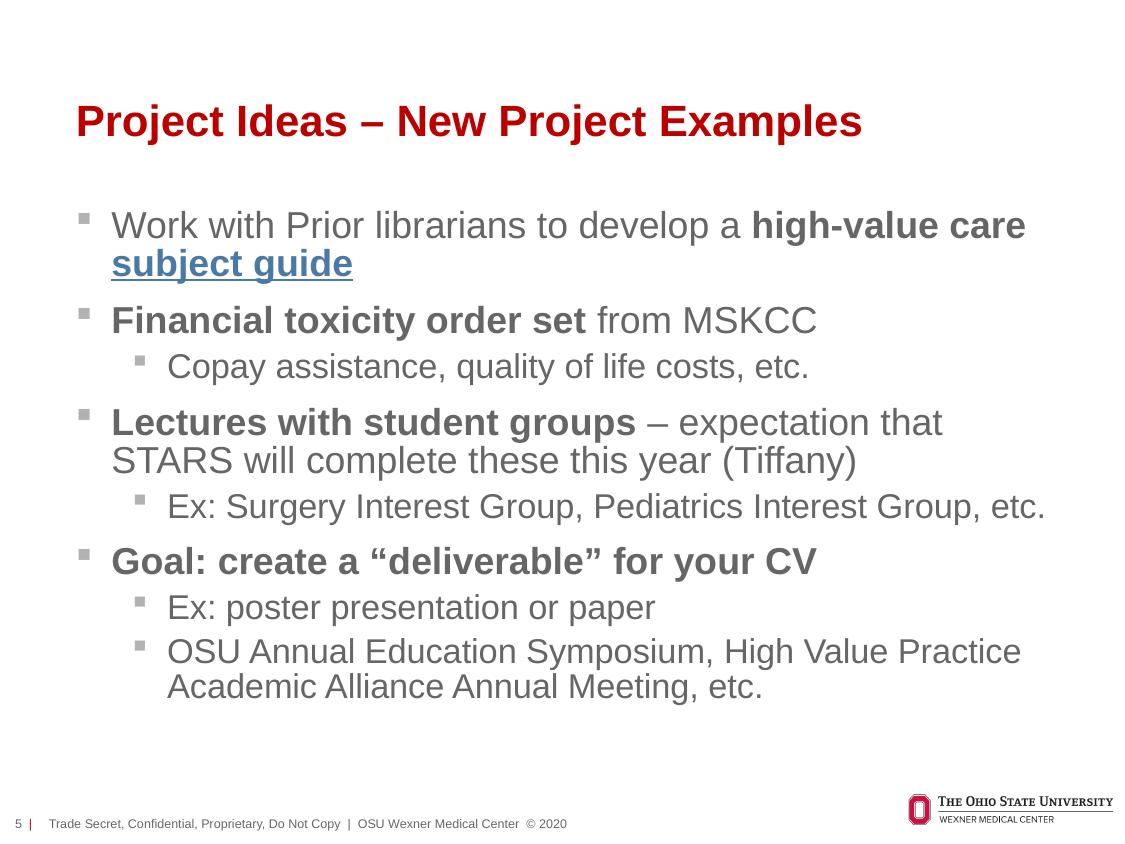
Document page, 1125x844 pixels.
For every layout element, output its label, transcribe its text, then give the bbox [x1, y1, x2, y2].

slide_number 5 | [0, 808, 48, 844]
title Project Ideas – New Project Examples [61, 84, 1081, 153]
list Work with Prior librarians to develop a high-value care subject guide Financial toxicity order set from MSKCC Copay assistance, quality of life costs, etc. Lectures with student groups – expectation that STARS will complete these this year (Tiffany) Ex: Surgery Interest Group, Pediatrics Interest Group, etc. Goal: create a “deliverable” for your CV Ex: poster presentation or paper OSU Annual Education Symposium, High Value Practice Academic Alliance Annual Meeting, etc. [60, 200, 1081, 738]
text_box Trade Secret, Confidential, Proprietary, Do Not Copy | OSU Wexner Medical Center © 2020 [33, 809, 768, 844]
